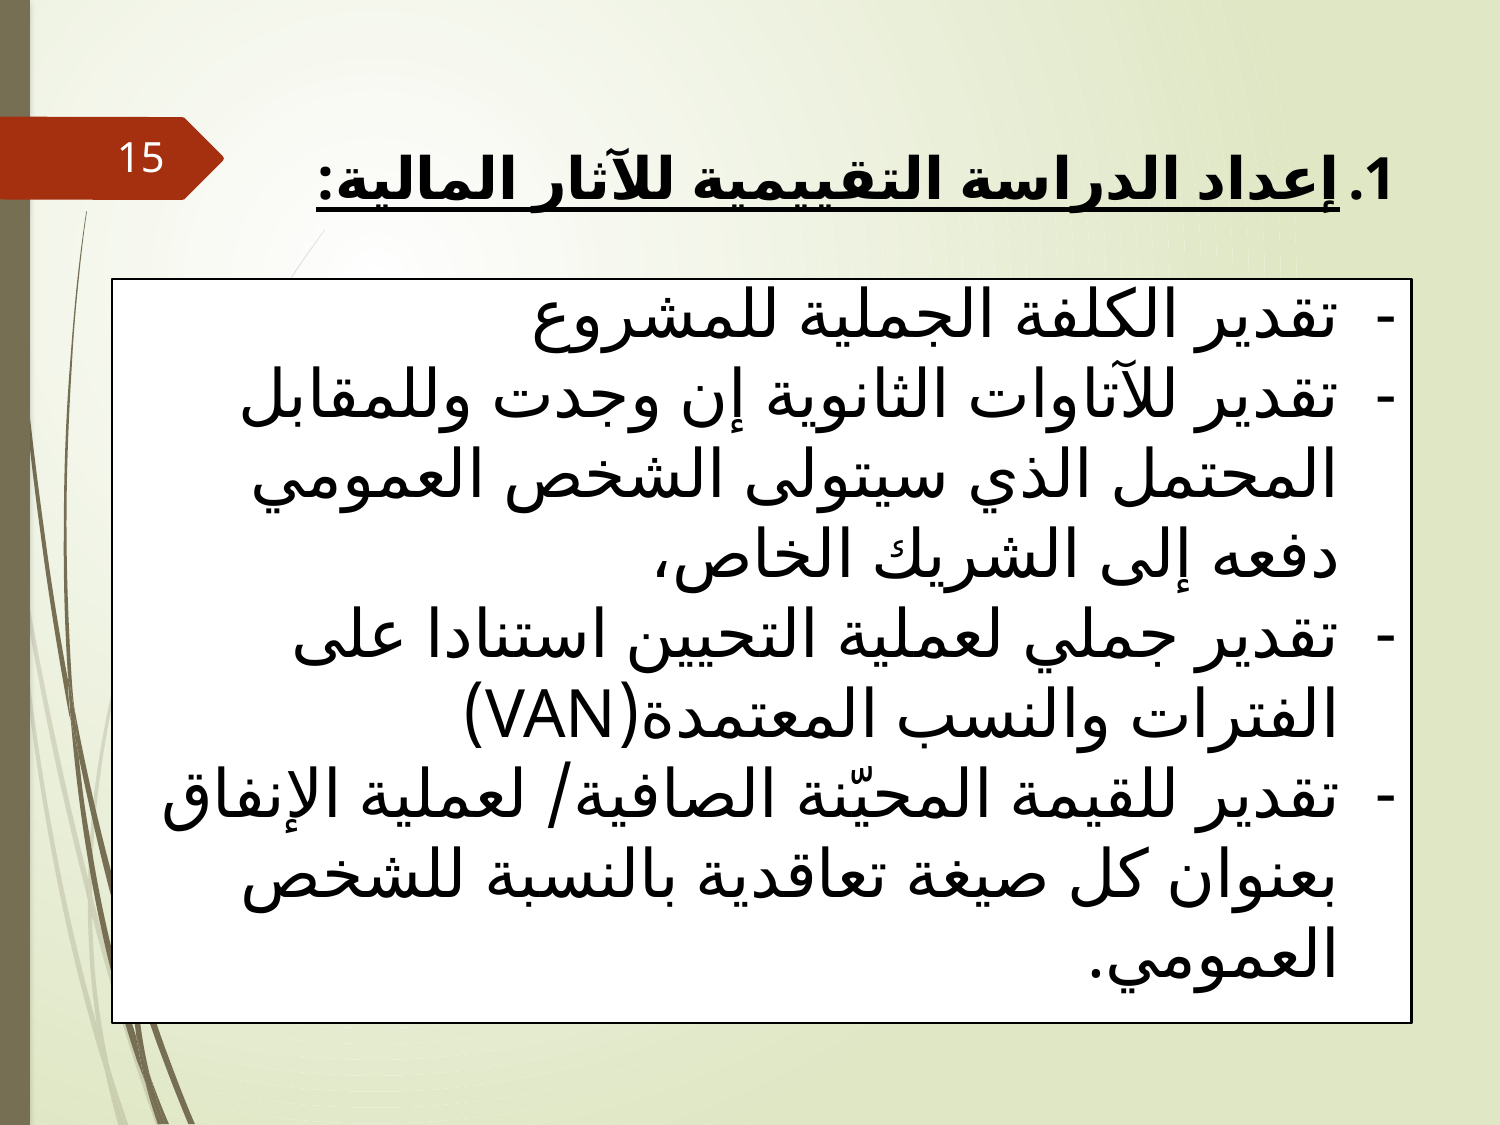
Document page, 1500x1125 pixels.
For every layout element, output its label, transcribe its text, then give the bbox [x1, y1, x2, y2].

slide_number 15 [83, 129, 180, 190]
text_box إعداد الدراسة التقييمية للآثار المالية: تقدير الكلفة الجملية للمشروع تقدير للآتاوات الثانوية إن وجدت وللمقابل المحتمل الذي سيتولى الشخص العمومي دفعه إلى الشريك الخاص، تقدير جملي لعملية التحيين استنادا على الفترات والنسب المعتمدة(VAN) تقدير للقيمة المحيّنة الصافية/ لعملية الإنفاق بعنوان كل صيغة تعاقدية بالنسبة للشخص العمومي. [111, 278, 1413, 1024]
